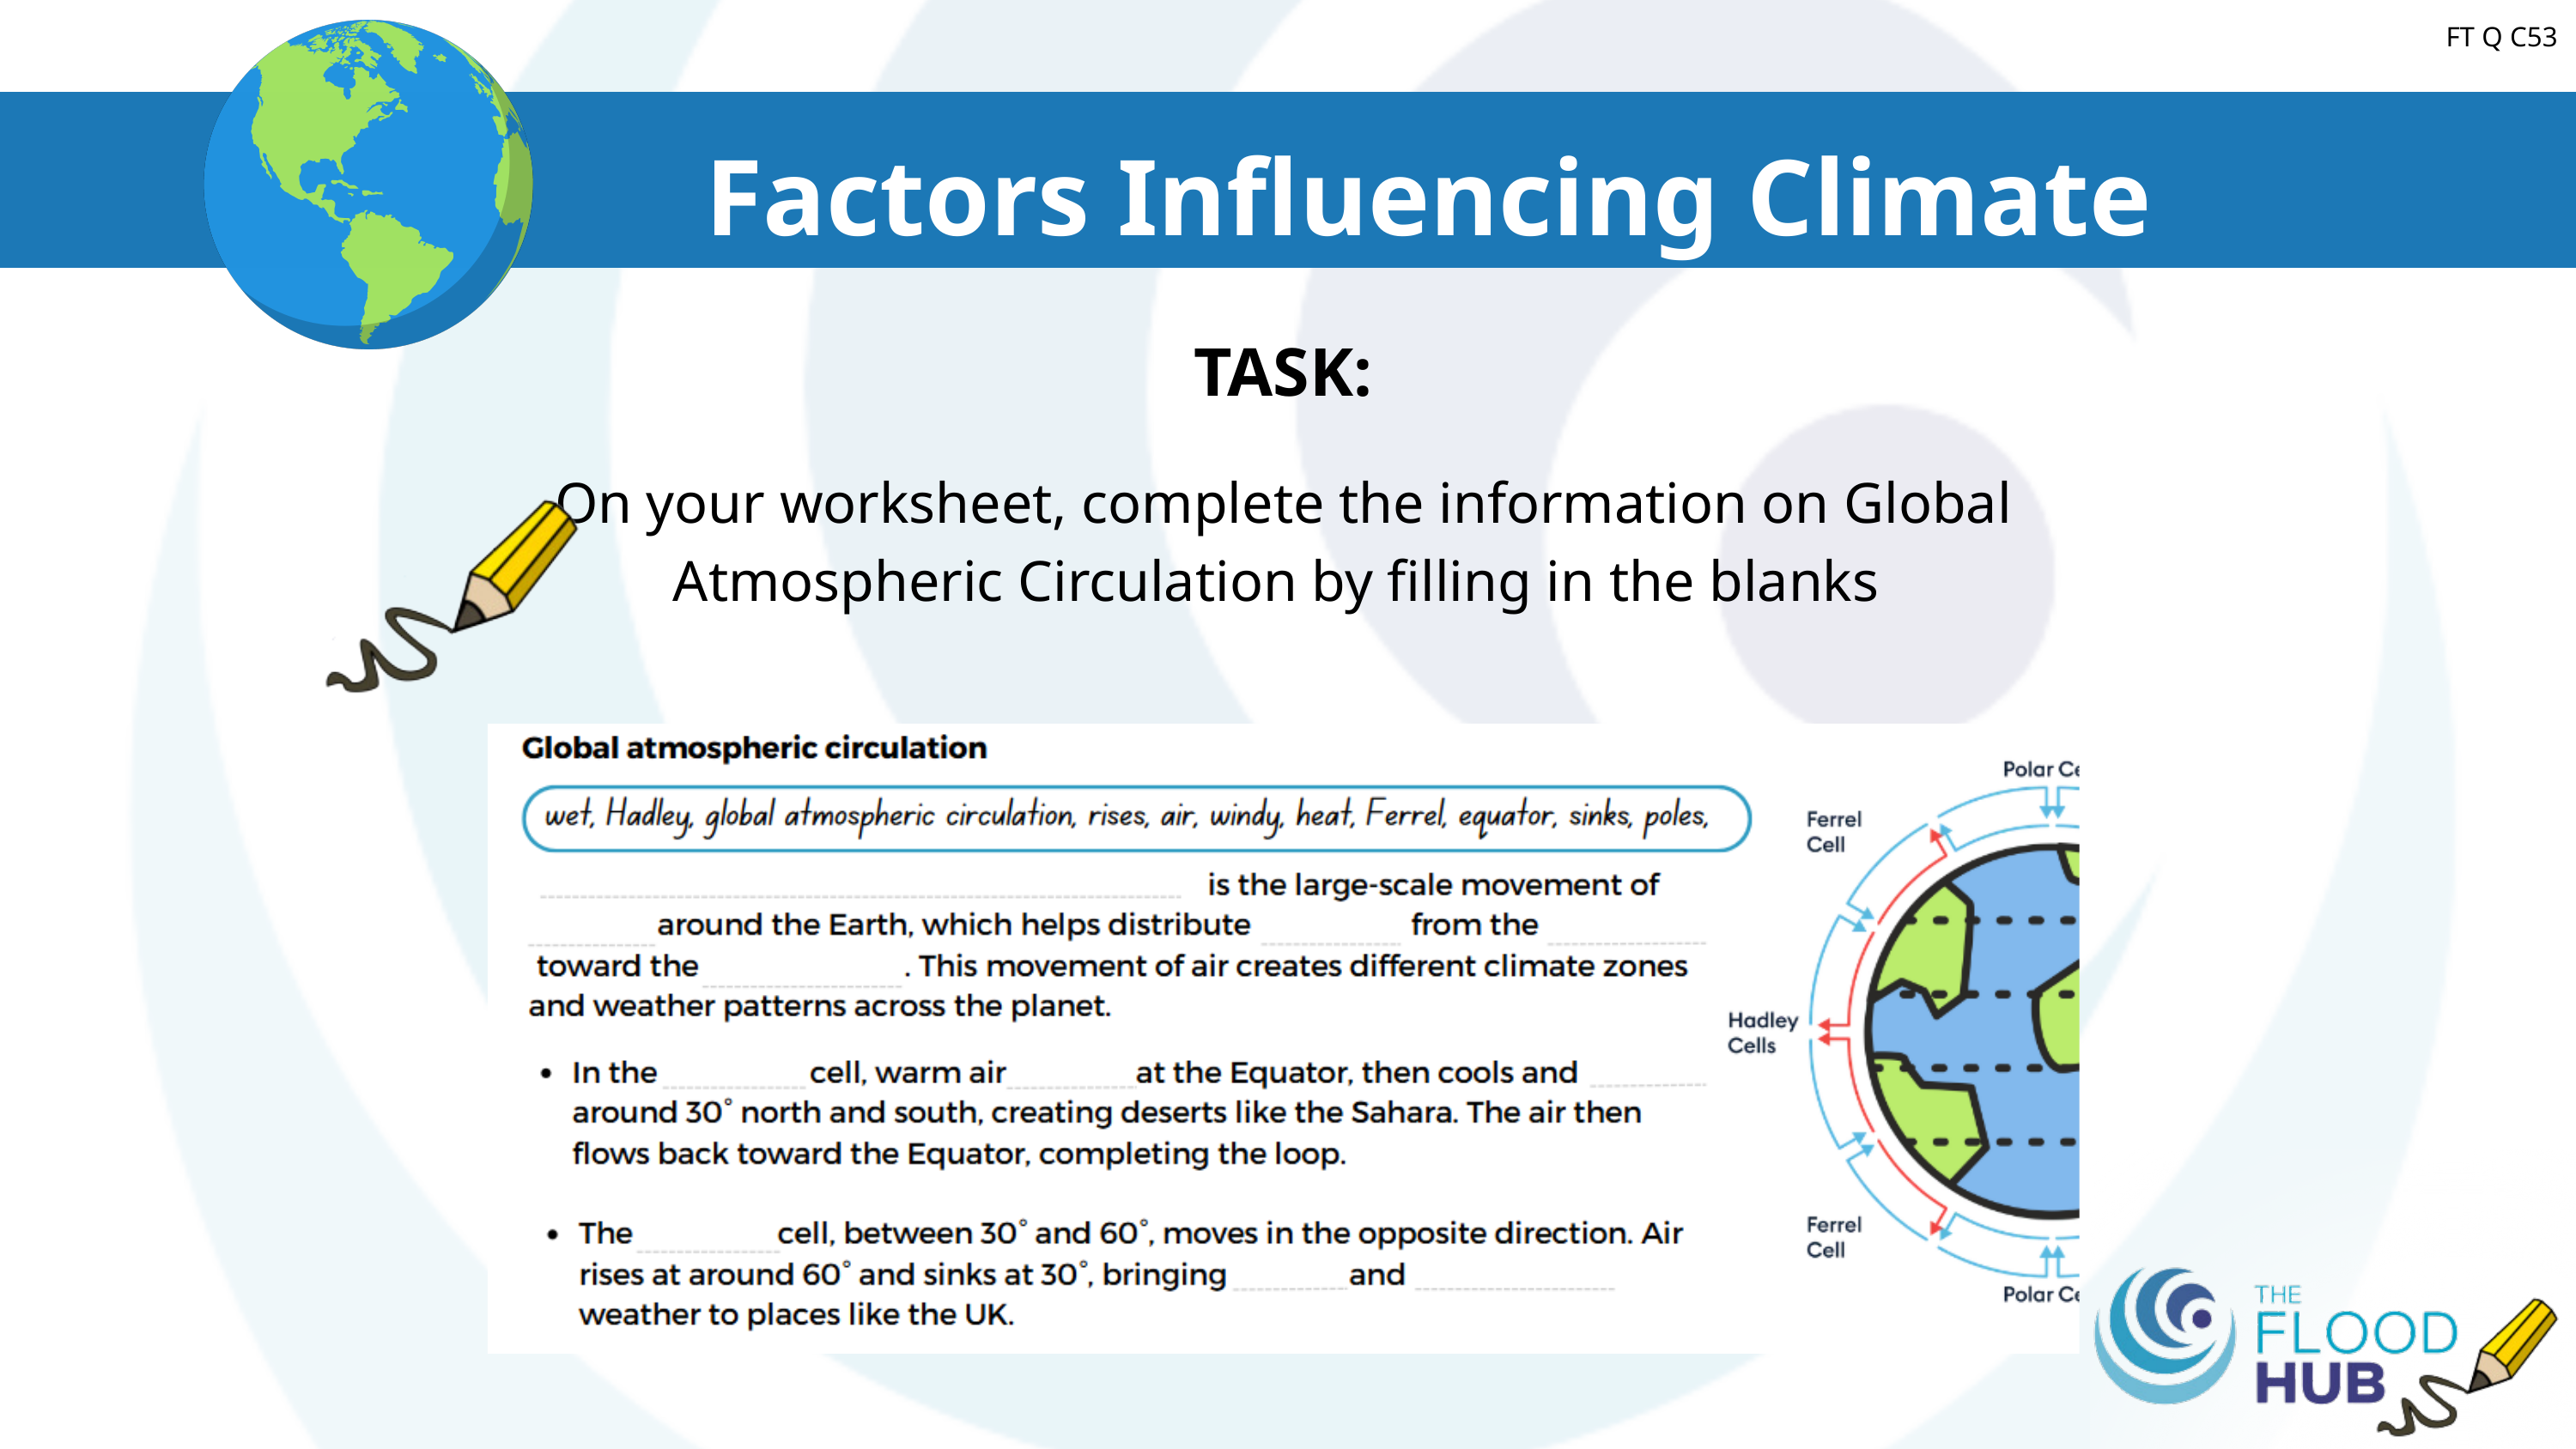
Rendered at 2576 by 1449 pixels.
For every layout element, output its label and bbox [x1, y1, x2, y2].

text_box [0, 0, 2576, 1449]
